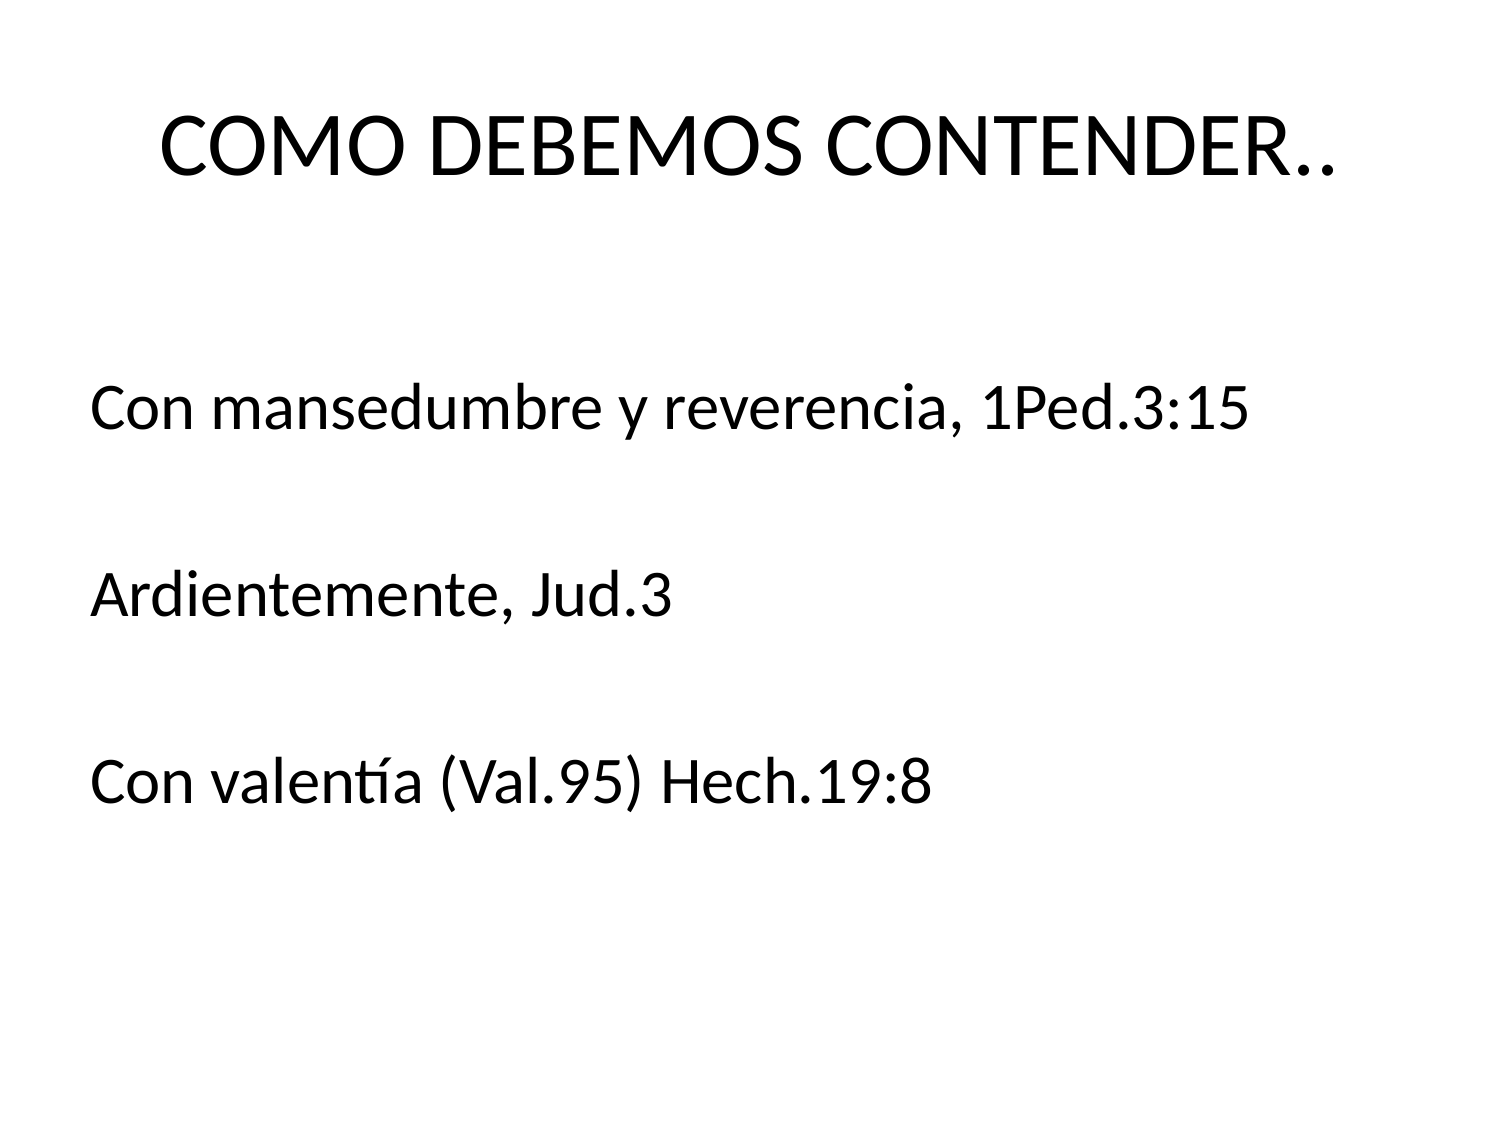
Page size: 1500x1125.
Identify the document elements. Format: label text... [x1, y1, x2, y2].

title COMO DEBEMOS CONTENDER.. [75, 45, 1425, 233]
list Con mansedumbre y reverencia, 1Ped.3:15 Ardientemente, Jud.3 Con valentía (Val.95) Hech.19:8 [75, 262, 1425, 1005]
